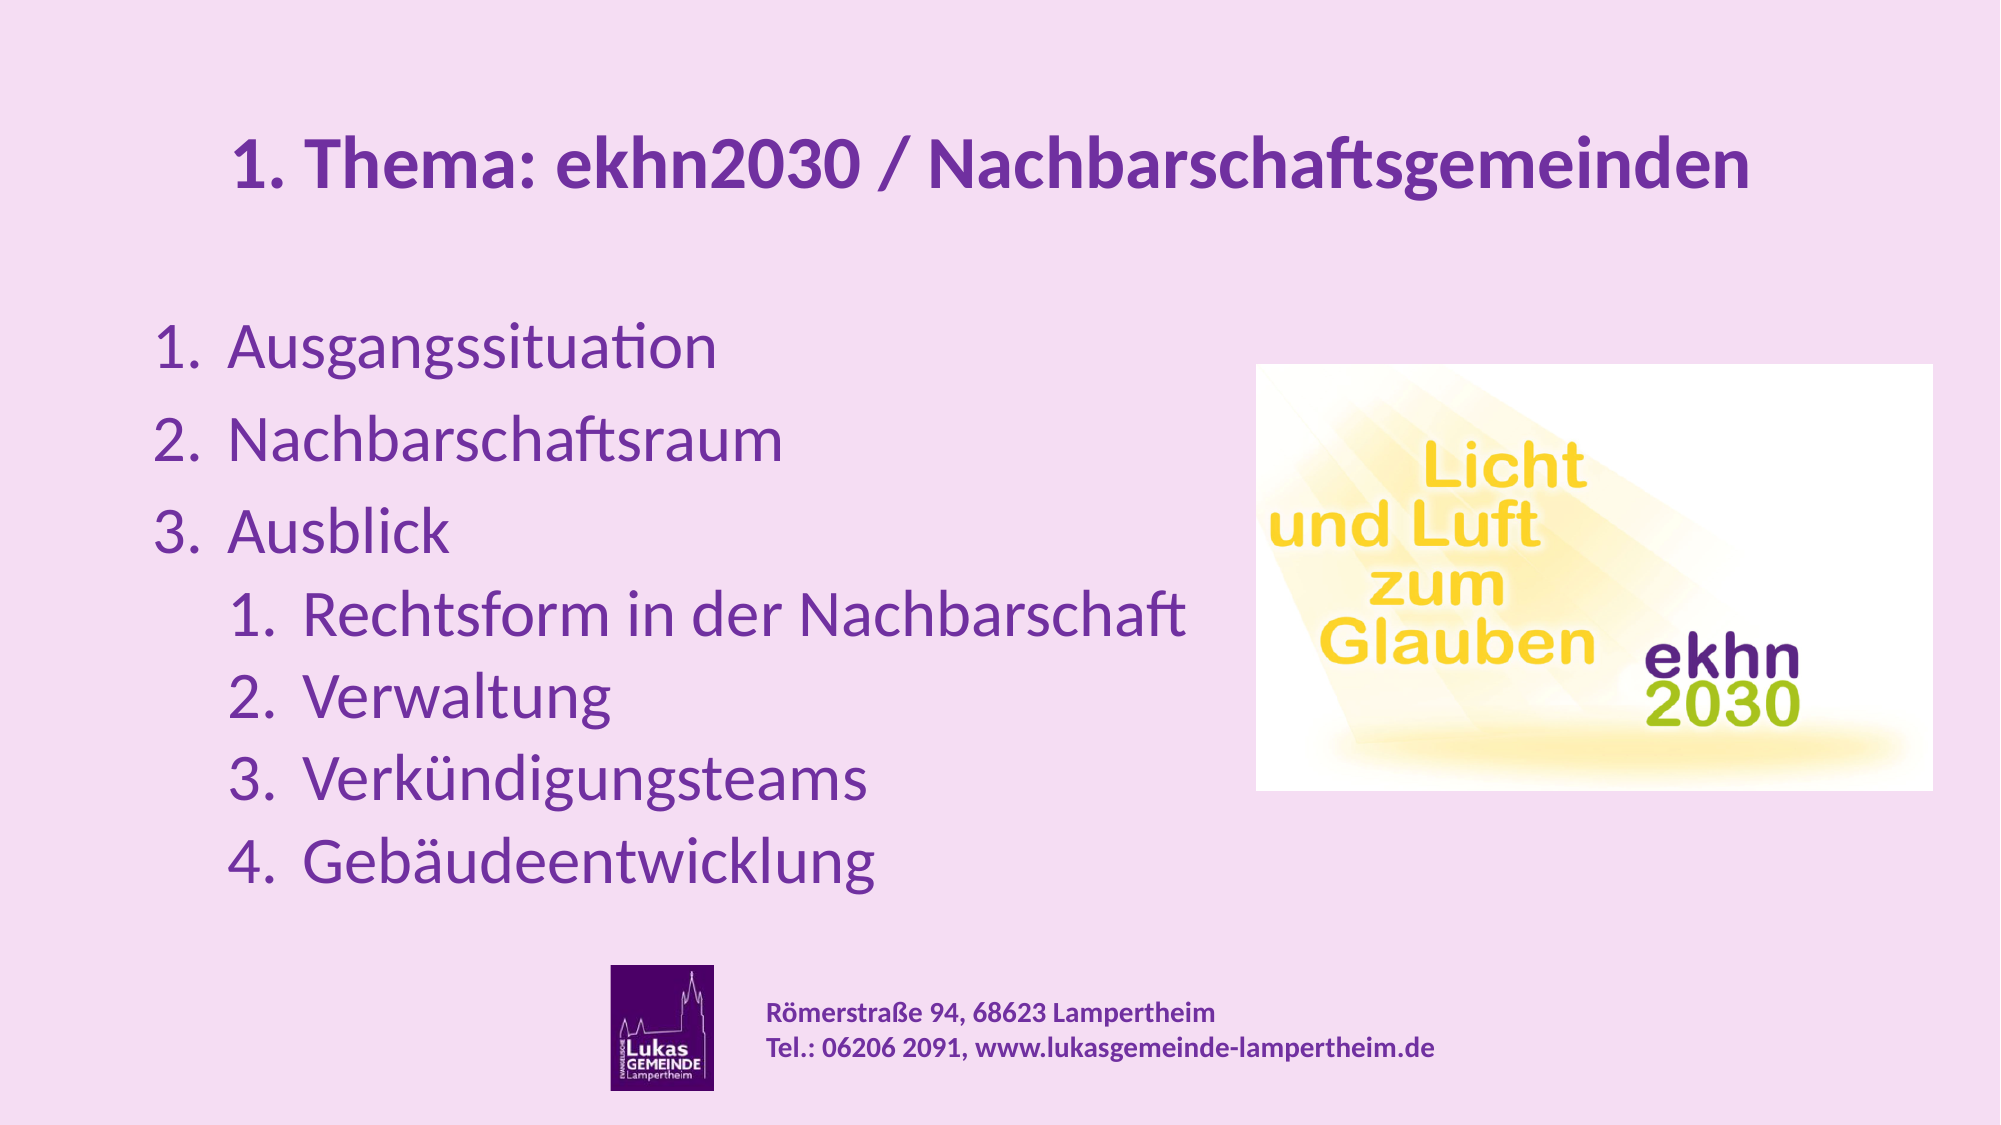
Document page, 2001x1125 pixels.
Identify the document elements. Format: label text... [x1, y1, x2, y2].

title 1. Thema: ekhn2030 / Nachbarschaftsgemeinden [137, 59, 1863, 278]
picture [1255, 363, 1933, 792]
list Ausgangssituation Nachbarschaftsraum Ausblick Rechtsform in der Nachbarschaft Verwaltung Verkündigungsteams Gebäudeentwicklung [137, 303, 1863, 1014]
footer Römerstraße 94, 68623 Lampertheim Tel.: 06206 2091, www.lukasgemeinde-lampertheim.de [751, 998, 1567, 1058]
picture [610, 964, 715, 1092]
